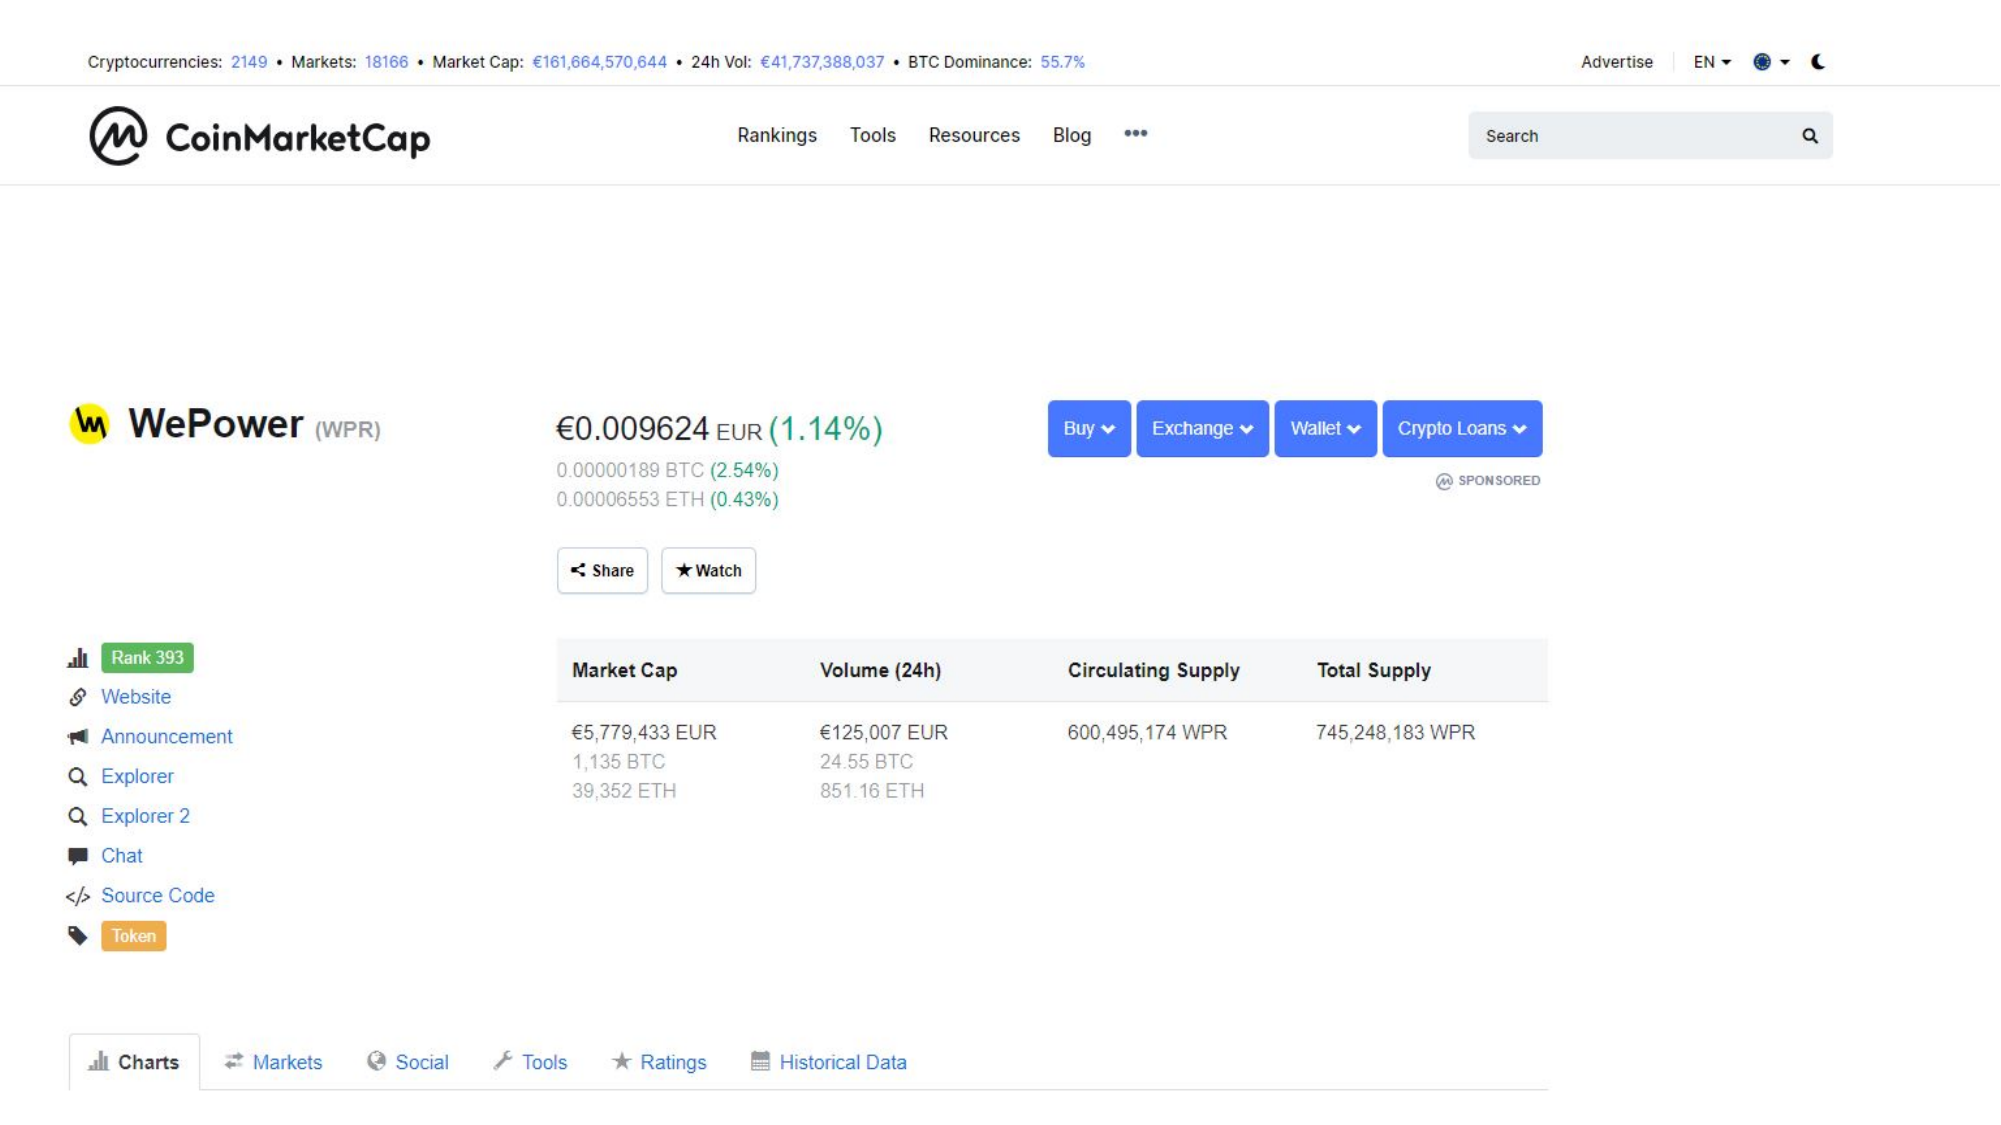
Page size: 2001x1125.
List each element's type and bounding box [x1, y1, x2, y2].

list [0, 0, 2000, 1125]
